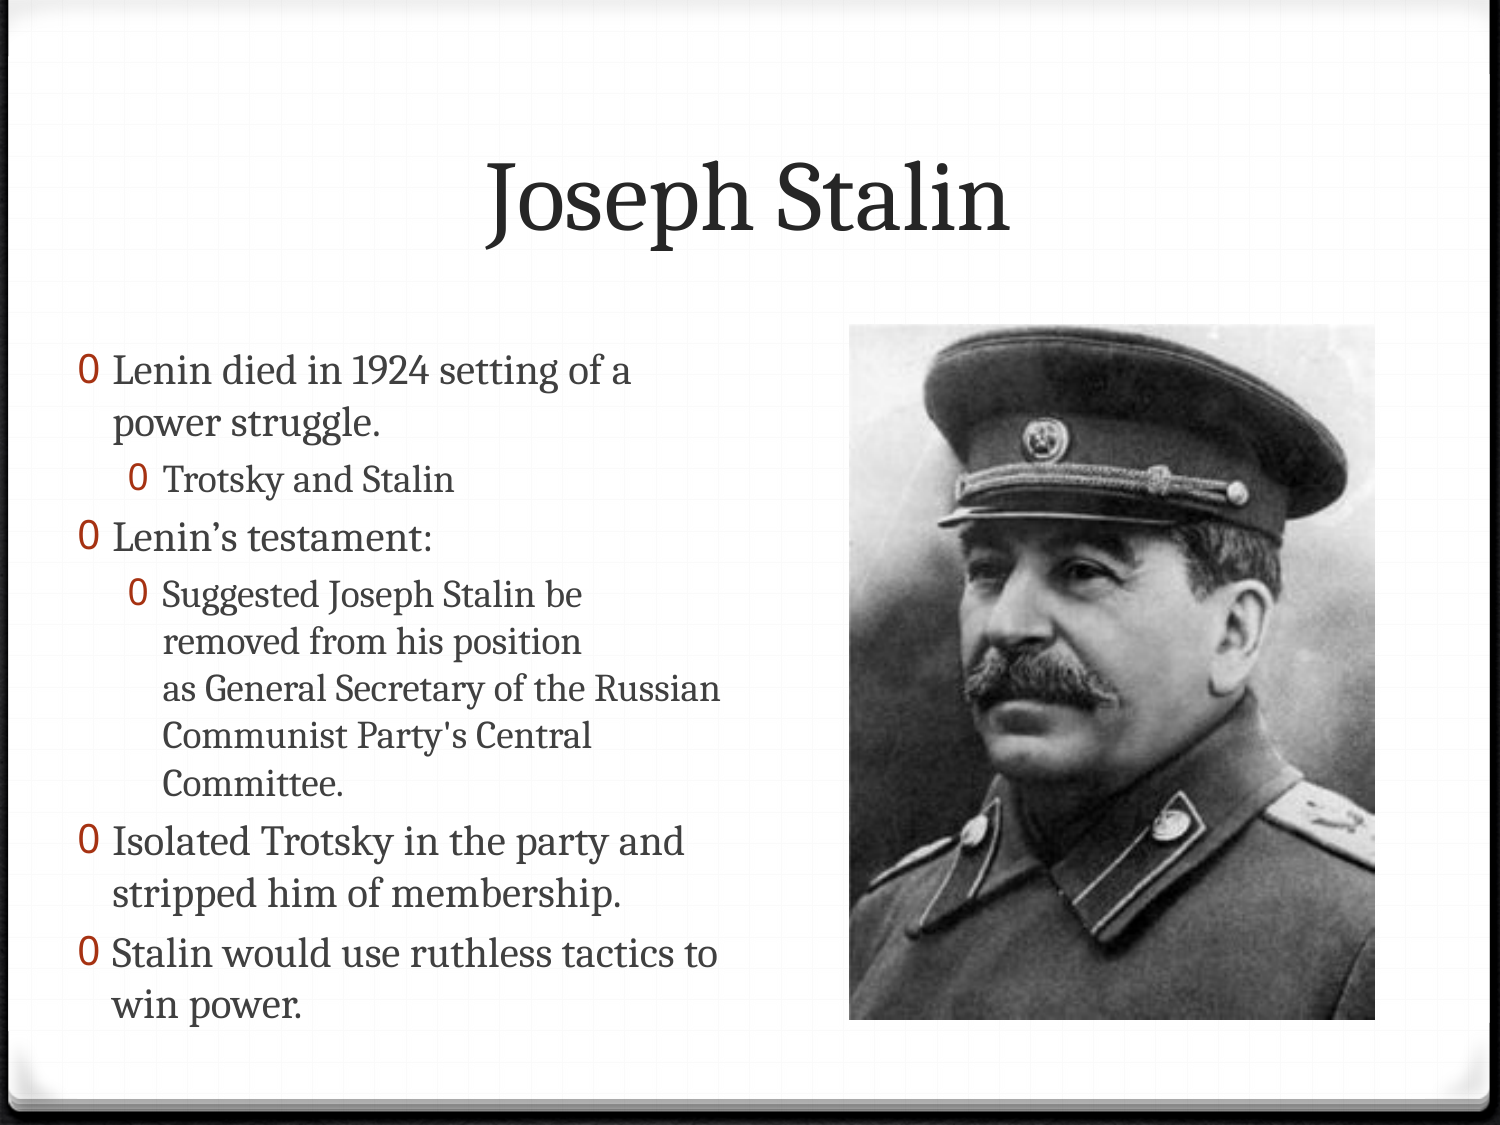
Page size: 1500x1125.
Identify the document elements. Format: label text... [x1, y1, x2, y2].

list Lenin died in 1924 setting of a power struggle. Trotsky and Stalin Lenin’s testament: Suggested Joseph Stalin be removed from his position as General Secretary of the Russian Communist Party's Central Committee. Isolated Trotsky in the party and stripped him of membership. Stalin would use ruthless tactics to win power. [62, 334, 738, 1038]
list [849, 324, 1376, 1020]
title Joseph Stalin [90, 71, 1410, 309]
picture [0, 0, 1500, 1125]
